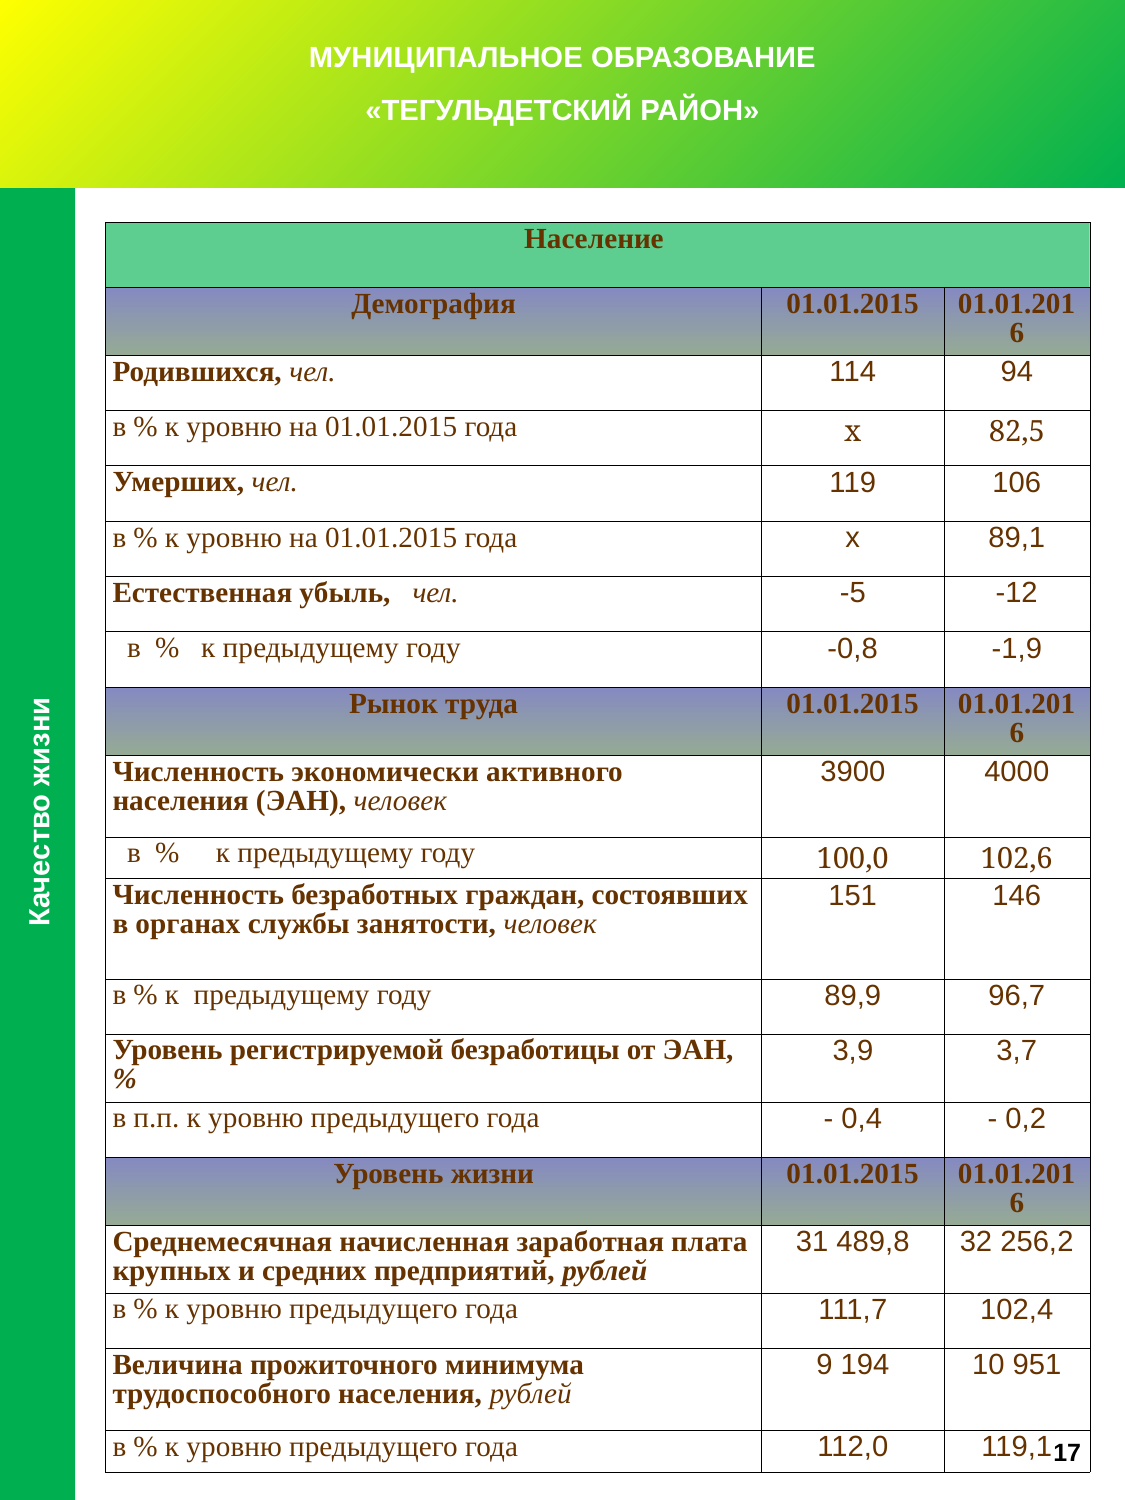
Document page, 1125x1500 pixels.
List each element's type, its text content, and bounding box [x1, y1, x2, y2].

table_cell Умерших, чел. [106, 466, 761, 521]
table_cell 3,7 [945, 1035, 1090, 1102]
table_cell Уровень регистрируемой безработицы от ЭАН, % [106, 1035, 761, 1102]
table_cell в % к уровню предыдущего года [106, 1431, 761, 1472]
table_cell - 0,4 [762, 1103, 944, 1157]
table_cell х [762, 522, 944, 576]
table_cell Среднемесячная начисленная заработная плата крупных и средних предприятий, рублей [106, 1226, 761, 1293]
table_cell 9 194 [762, 1349, 944, 1430]
table_cell 146 [945, 879, 1090, 979]
table_cell 4000 [945, 756, 1090, 837]
table_cell 111,7 [762, 1294, 944, 1348]
text_box МУНИЦИПАЛЬНОЕ ОБРАЗОВАНИЕ «ТЕГУЛЬДЕТСКИЙ РАЙОН» [0, 0, 1125, 188]
table_cell 01.01.2016 [945, 688, 1090, 755]
table_cell 100,0 [762, 838, 944, 878]
table_cell 119 [762, 466, 944, 521]
text_box Качество жизни [0, 188, 76, 1500]
table_cell Величина прожиточного минимума трудоспособного населения, рублей [106, 1349, 761, 1430]
table_cell 114 [762, 356, 944, 410]
table_cell 102,4 [945, 1294, 1090, 1348]
table_cell в п.п. к уровню предыдущего года [106, 1103, 761, 1157]
table_cell 01.01.2015 [762, 1158, 944, 1225]
table_cell 01.01.2015 [762, 688, 944, 755]
table_cell в % к предыдущему году [106, 838, 761, 878]
table_cell 3,9 [762, 1035, 944, 1102]
table_cell 112,0 [762, 1431, 944, 1472]
table_cell 119,1 [945, 1431, 1034, 1472]
table_cell Демография [106, 288, 761, 355]
table_cell -5 [762, 577, 944, 631]
table_cell Рынок труда [106, 688, 761, 755]
table_cell - 0,2 [945, 1103, 1090, 1157]
table_cell в % к уровню на 01.01.2015 года [106, 411, 761, 465]
table_cell 102,6 [945, 838, 1090, 878]
table_cell 94 [945, 356, 1090, 410]
table_cell 10 951 [945, 1349, 1090, 1430]
table_cell Численность безработных граждан, состоявших в органах службы занятости, человек [106, 879, 761, 979]
table_cell в % к уровню предыдущего года [106, 1294, 761, 1348]
table_cell Естественная убыль, чел. [106, 577, 761, 631]
table_cell -12 [945, 577, 1090, 631]
table_cell в % к предыдущему году [106, 980, 761, 1034]
table_cell 151 [762, 879, 944, 979]
table_cell 01.01.2016 [945, 288, 1090, 355]
table_cell 89,1 [945, 522, 1090, 576]
table_cell -1,9 [945, 632, 1090, 687]
table_cell 3900 [762, 756, 944, 837]
table_cell 31 489,8 [762, 1226, 944, 1293]
table_cell -0,8 [762, 632, 944, 687]
table_cell Уровень жизни [106, 1158, 761, 1225]
table_cell 01.01.2015 [762, 288, 944, 355]
table_header Население [106, 223, 1090, 287]
table_cell х [762, 411, 944, 465]
table_cell в % к предыдущему году [106, 632, 761, 687]
text_box 17 [1034, 1429, 1100, 1475]
table_cell в % к уровню на 01.01.2015 года [106, 522, 761, 576]
table_cell 106 [945, 466, 1090, 521]
table_cell Численность экономически активного населения (ЭАН), человек [106, 756, 761, 837]
table_cell 01.01.2016 [945, 1158, 1090, 1225]
table_cell 32 256,2 [945, 1226, 1090, 1293]
table_cell 89,9 [762, 980, 944, 1034]
table_cell Родившихся, чел. [106, 356, 761, 410]
table_cell 82,5 [945, 411, 1090, 465]
table_cell 96,7 [945, 980, 1090, 1034]
